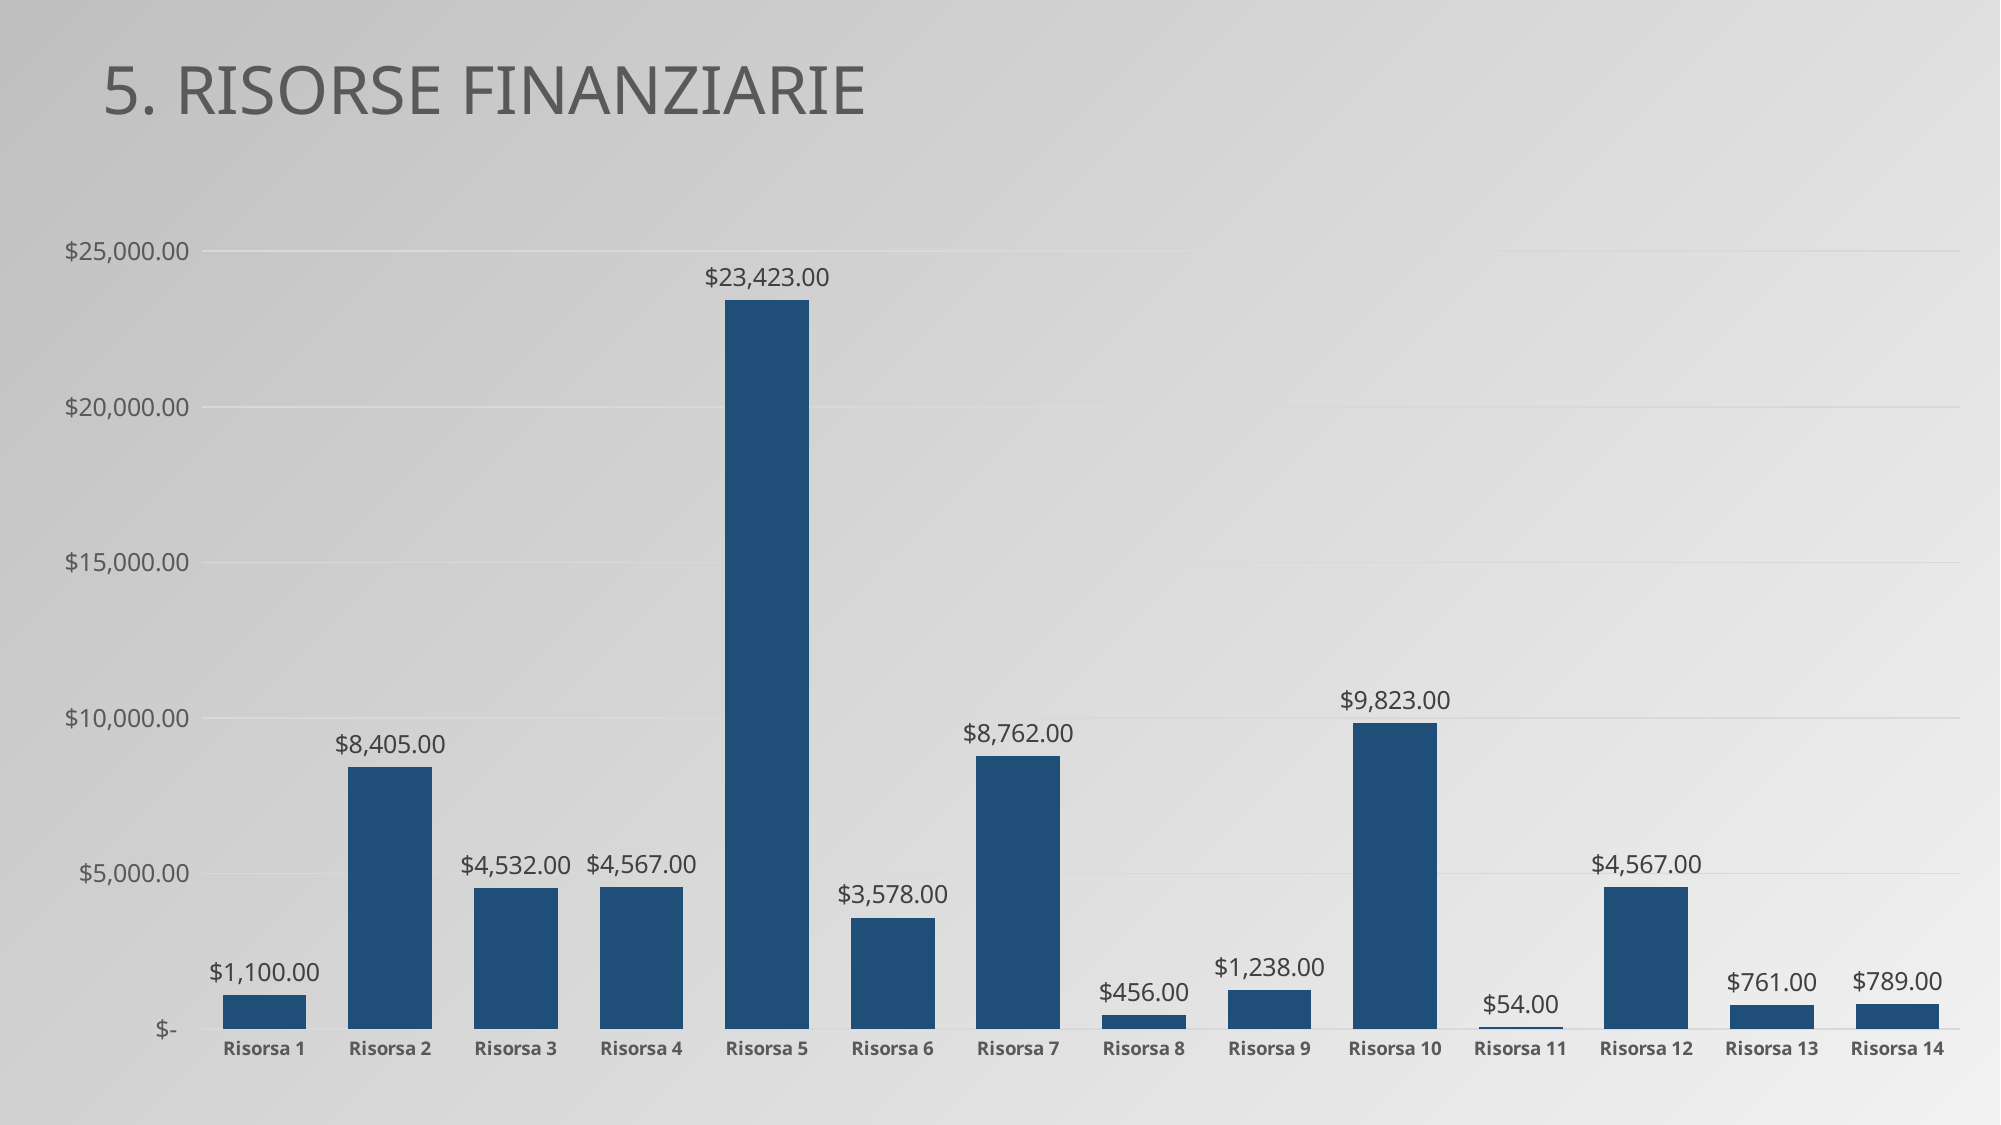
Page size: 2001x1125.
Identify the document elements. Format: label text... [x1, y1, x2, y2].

chart [18, 216, 2000, 1079]
text_box 5. RISORSE FINANZIARIE [87, 40, 883, 136]
